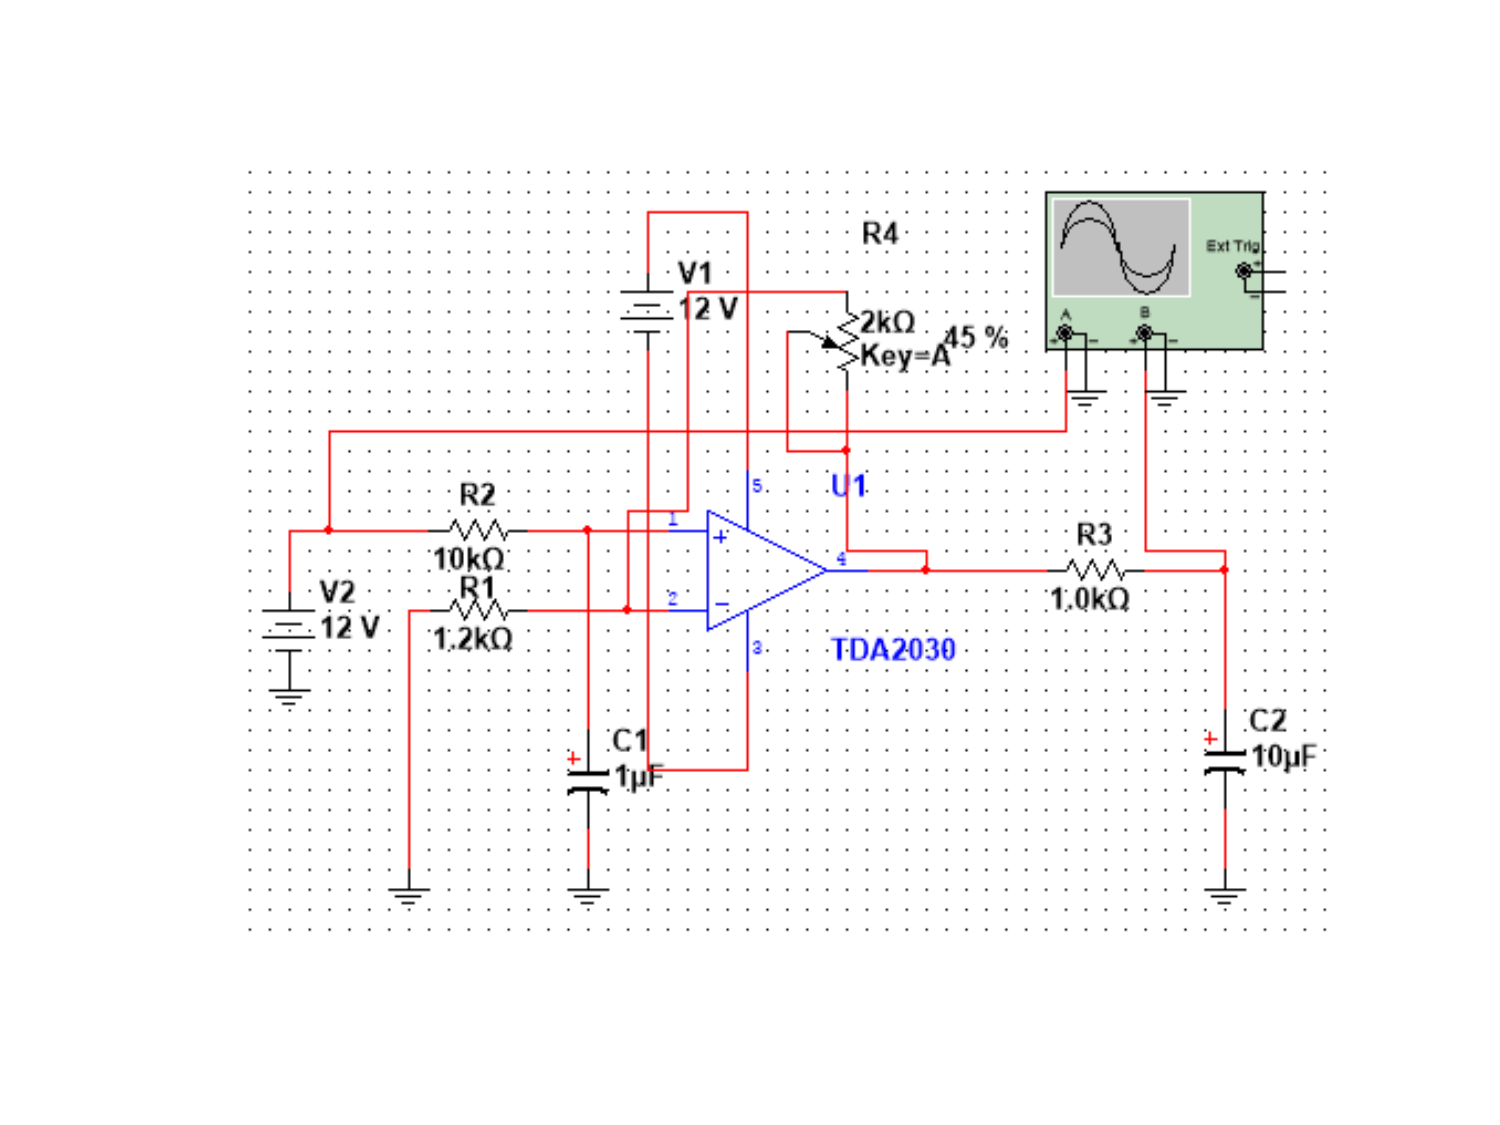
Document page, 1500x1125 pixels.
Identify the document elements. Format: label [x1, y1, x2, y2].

picture [234, 163, 1342, 938]
